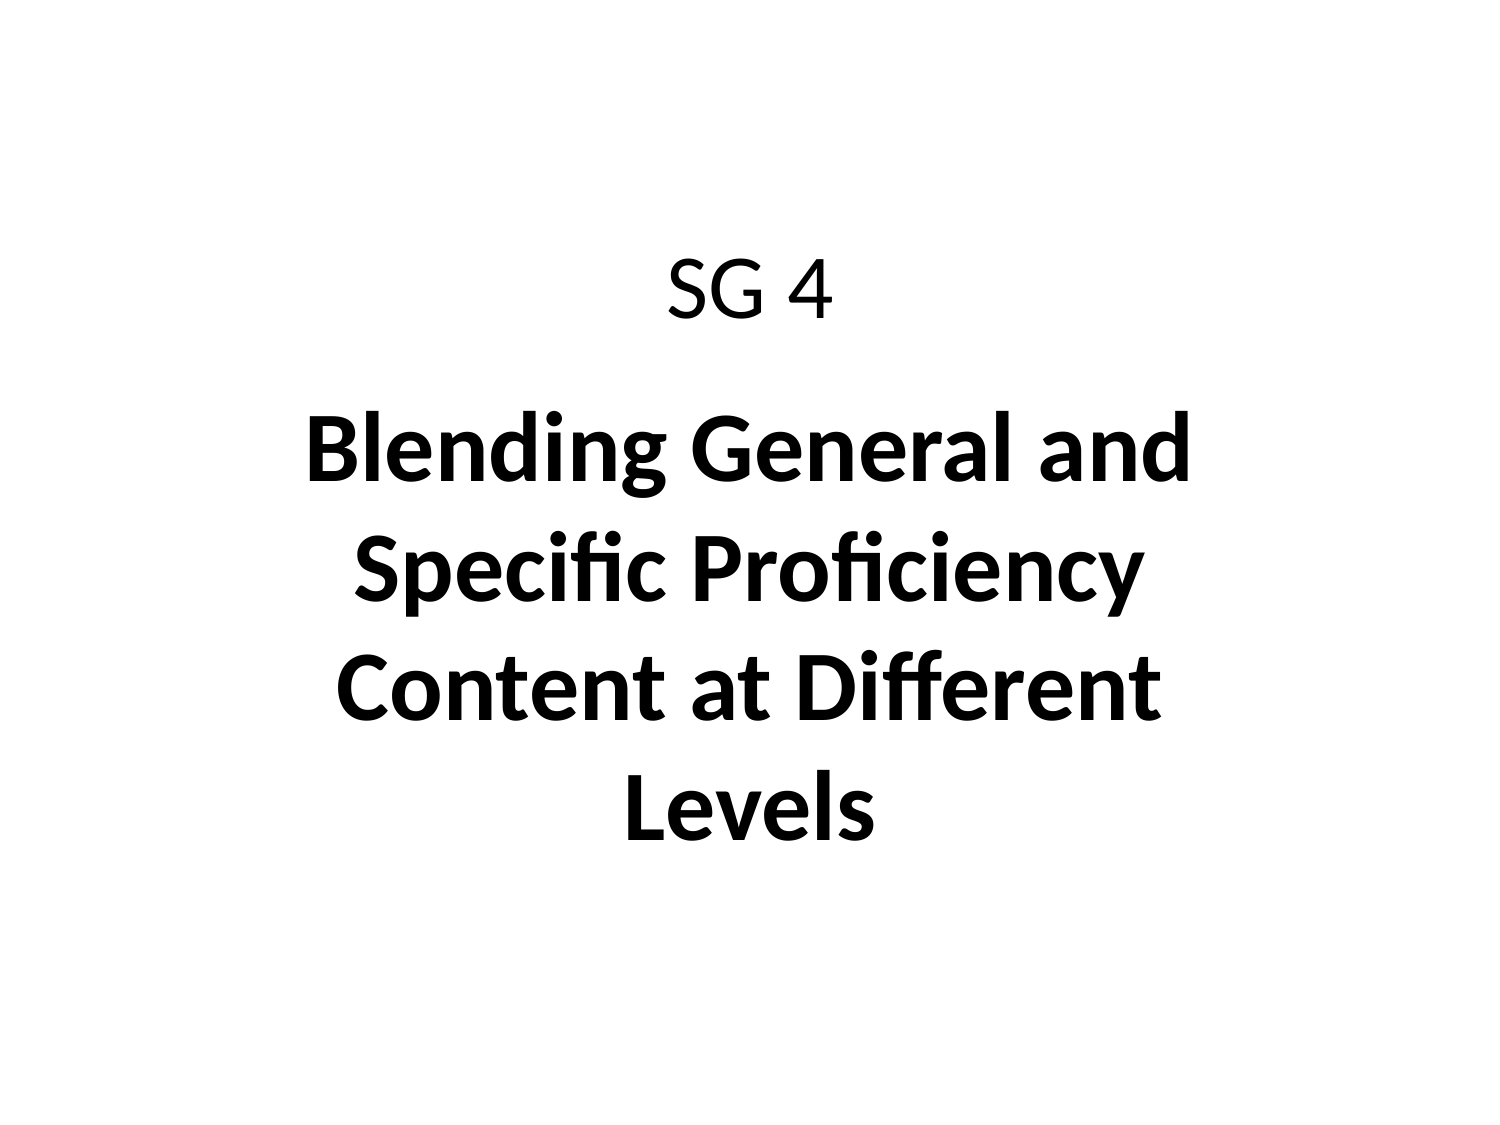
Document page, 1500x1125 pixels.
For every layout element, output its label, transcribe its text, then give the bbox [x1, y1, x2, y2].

title SG 4 [112, 160, 1388, 403]
subtitle Blending General and Specific Proficiency Content at Different Levels [224, 373, 1276, 662]
